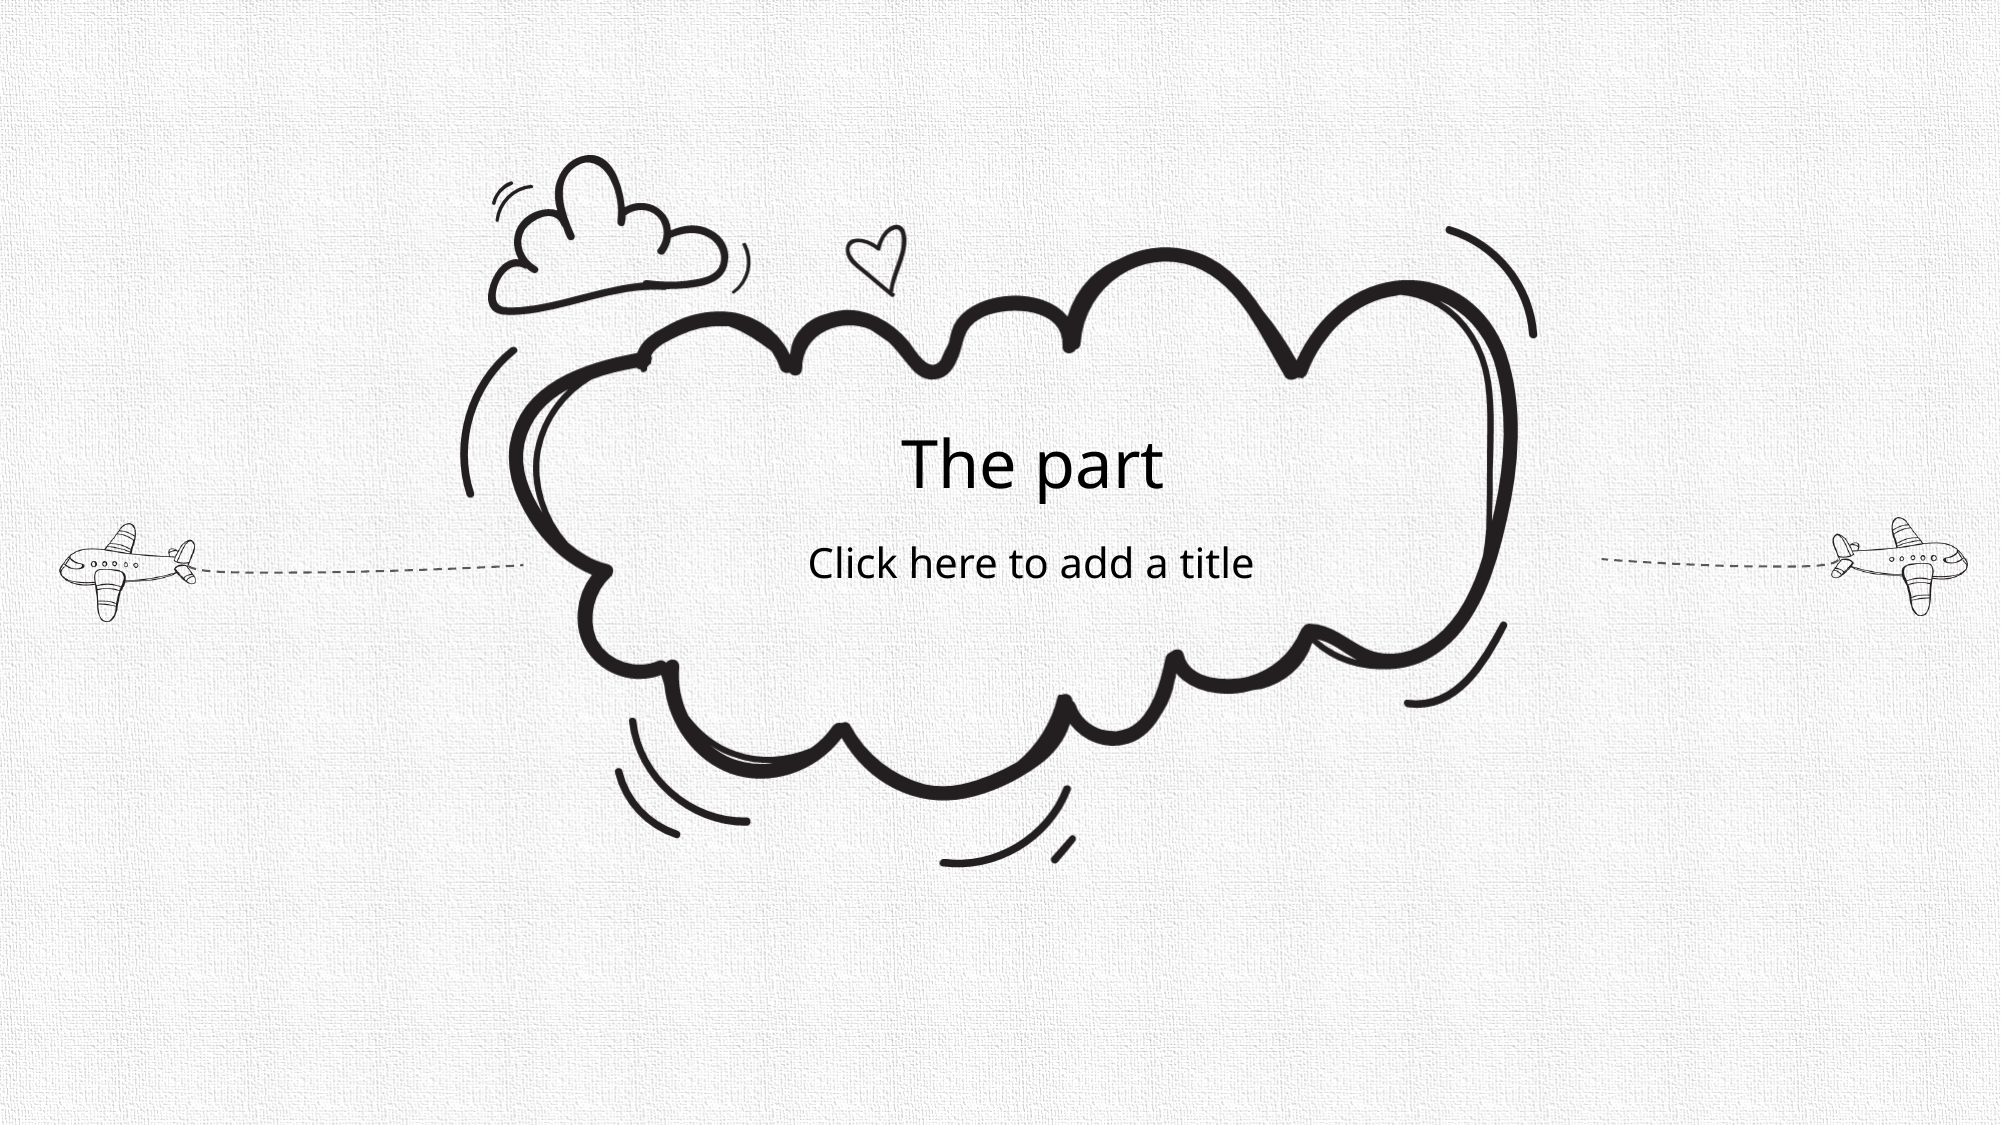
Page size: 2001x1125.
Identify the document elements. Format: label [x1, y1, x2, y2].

text_box [59, 523, 524, 622]
text_box [1601, 517, 1968, 616]
picture [0, 0, 2001, 1125]
